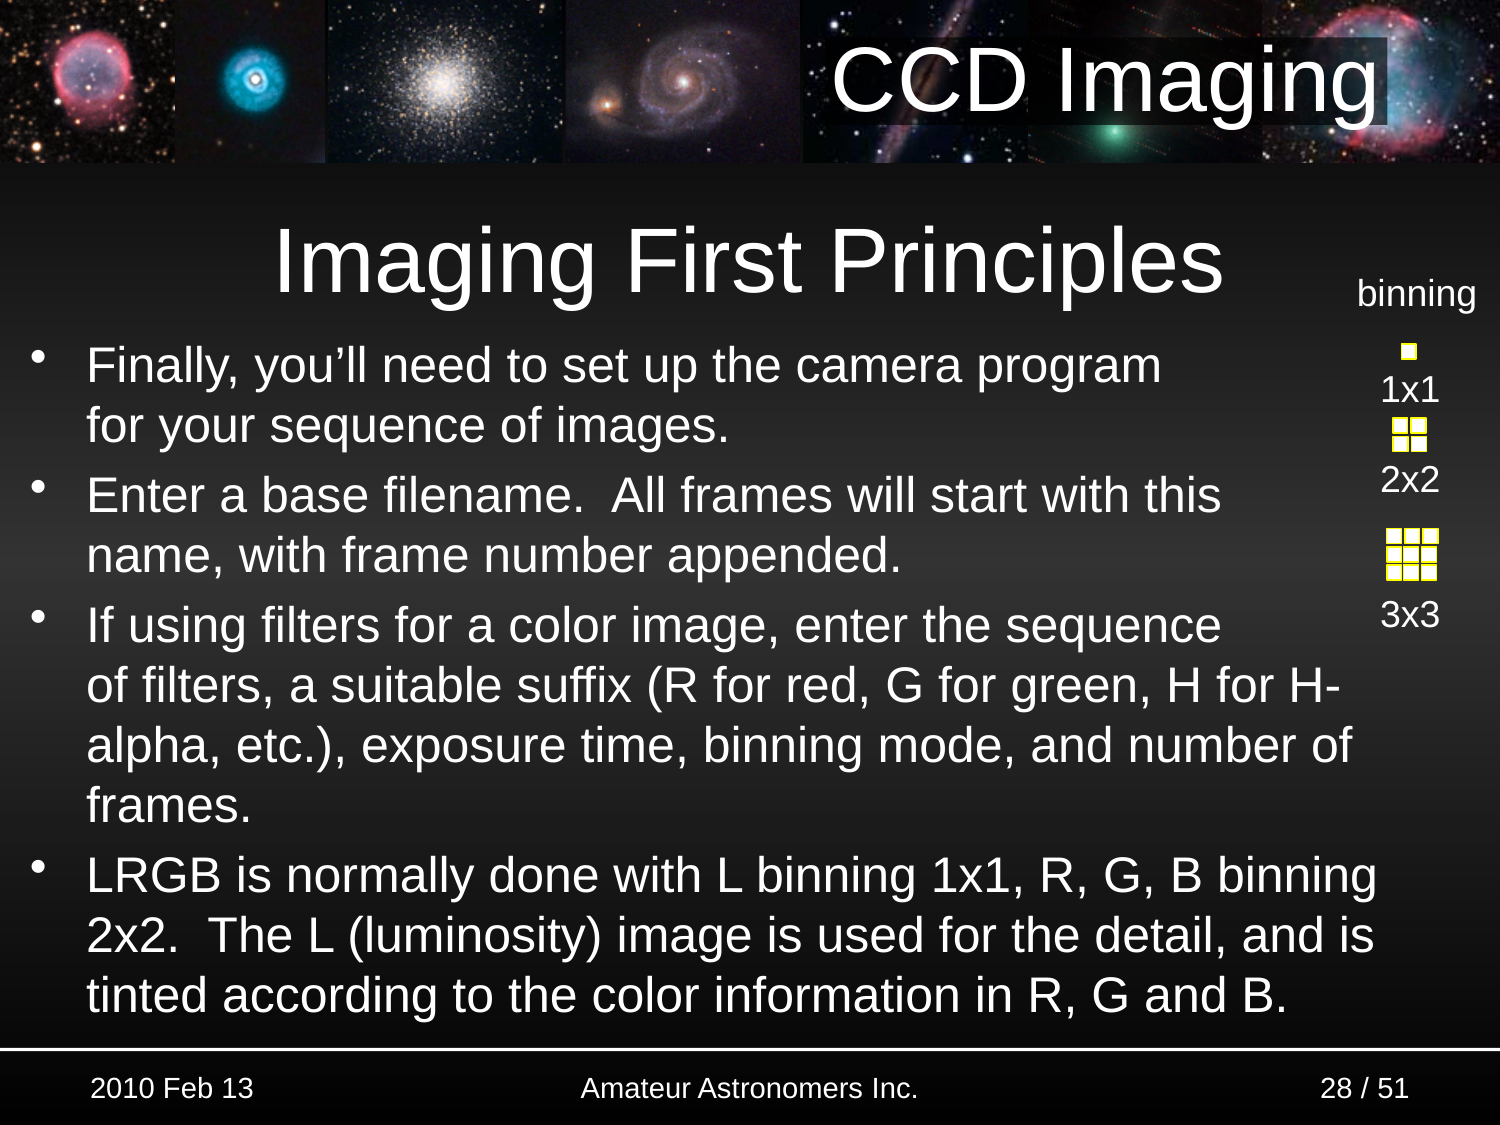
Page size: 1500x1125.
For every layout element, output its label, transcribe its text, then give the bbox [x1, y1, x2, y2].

picture [0, 0, 325, 163]
picture [803, 0, 1500, 163]
footer Amateur Astronomers Inc. [512, 1061, 988, 1113]
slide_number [74, 1061, 426, 1113]
title Imaging First Principles [74, 162, 1426, 324]
picture [328, 0, 563, 162]
slide_number 28 / 51 [1074, 1061, 1426, 1113]
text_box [1340, 261, 1494, 646]
text_box Finally, you’ll need to set up the camera program for your sequence of images. Enter a base filename. All frames will start with this name, with frame number appended. If using filters for a color image, enter the sequence of filters, a suitable suffix (R for red, G for green, H for H-alpha, etc.), exposure time, binning mode, and number of frames. LRGB is normally done with L binning 1x1, R, G, B binning 2x2. The L (luminosity) image is used for the detail, and is tinted according to the color information in R, G and B. [14, 324, 1464, 1050]
picture [565, 0, 800, 162]
